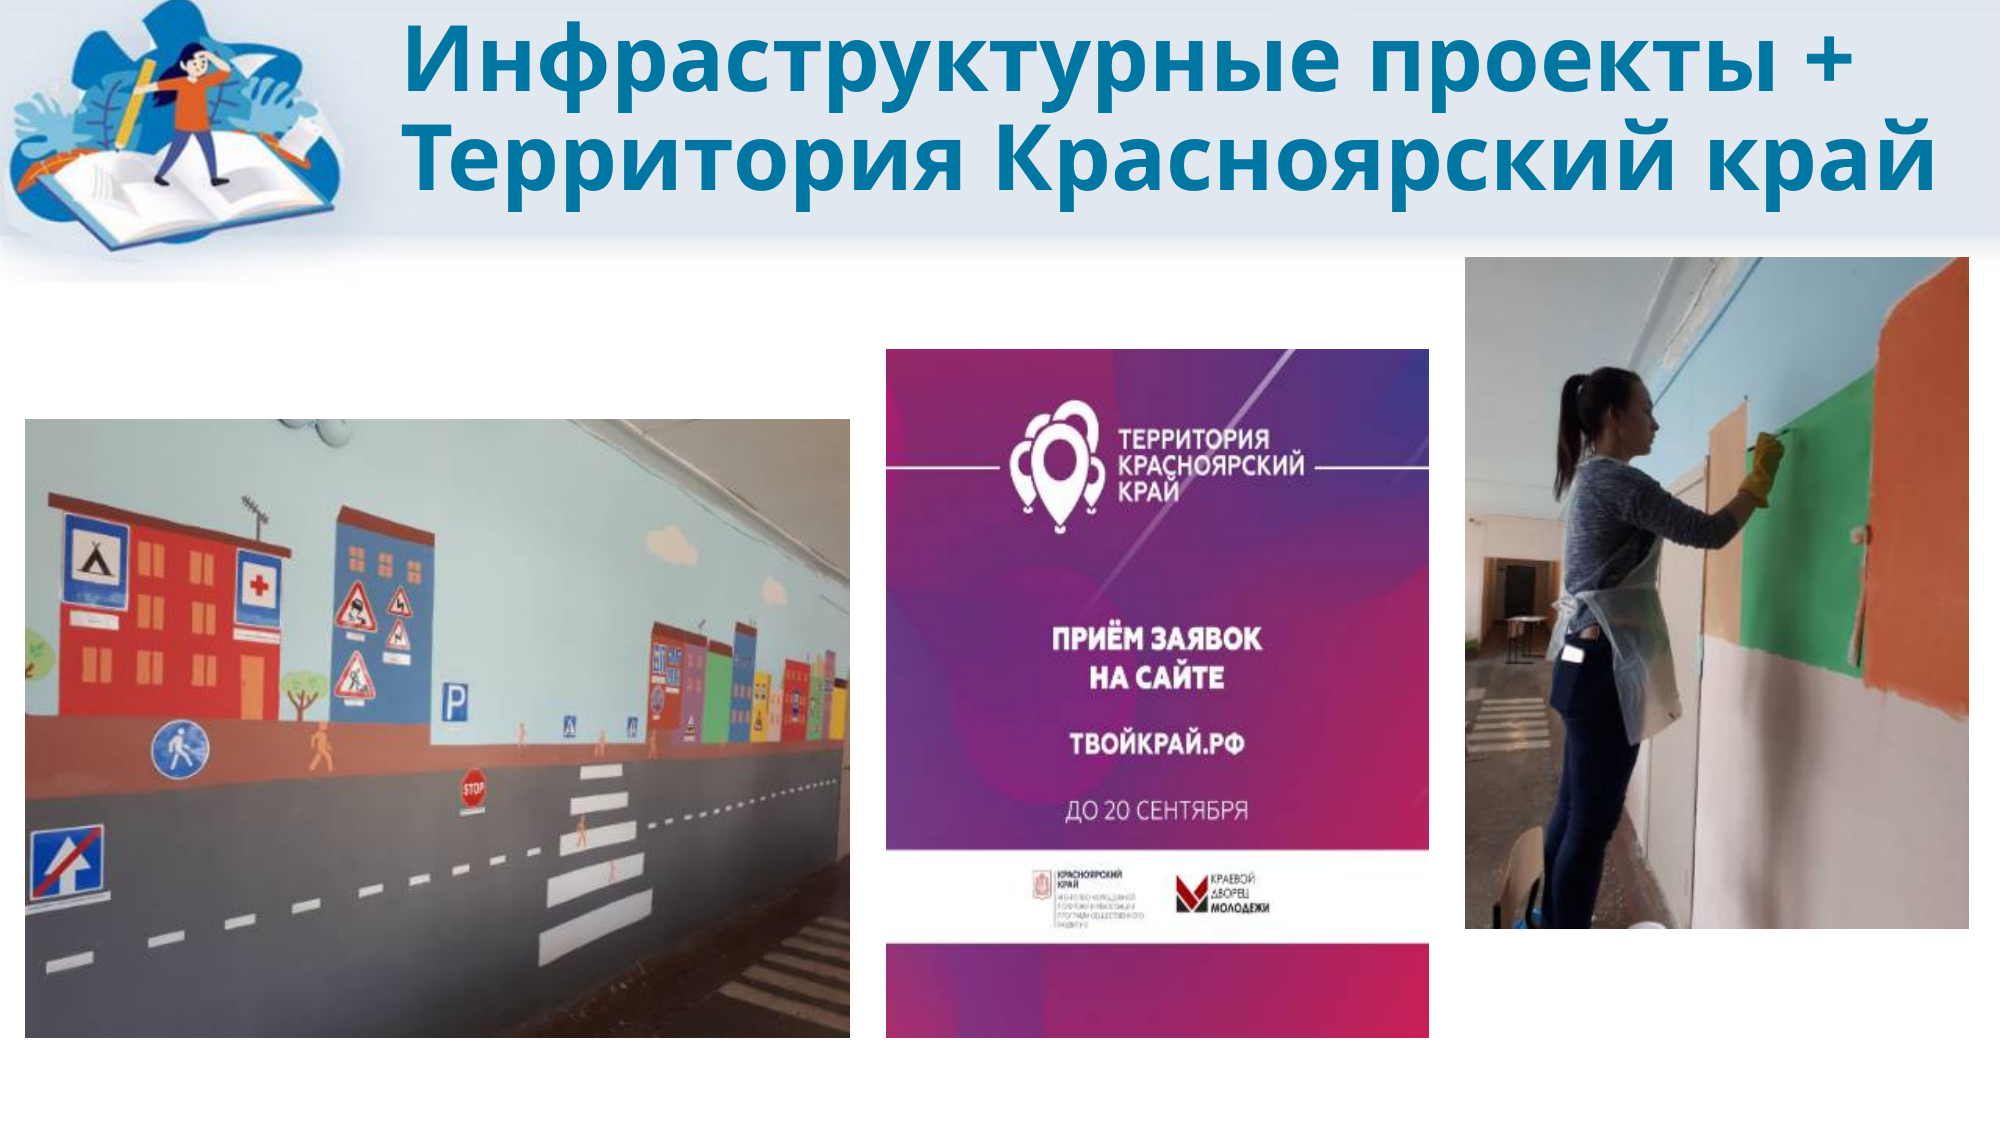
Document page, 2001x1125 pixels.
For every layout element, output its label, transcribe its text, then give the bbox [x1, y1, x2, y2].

picture [25, 419, 850, 1038]
title Инфраструктурные проекты + Территория Красноярский край [385, 3, 1986, 221]
picture [886, 349, 1429, 1039]
picture [0, 0, 2000, 929]
